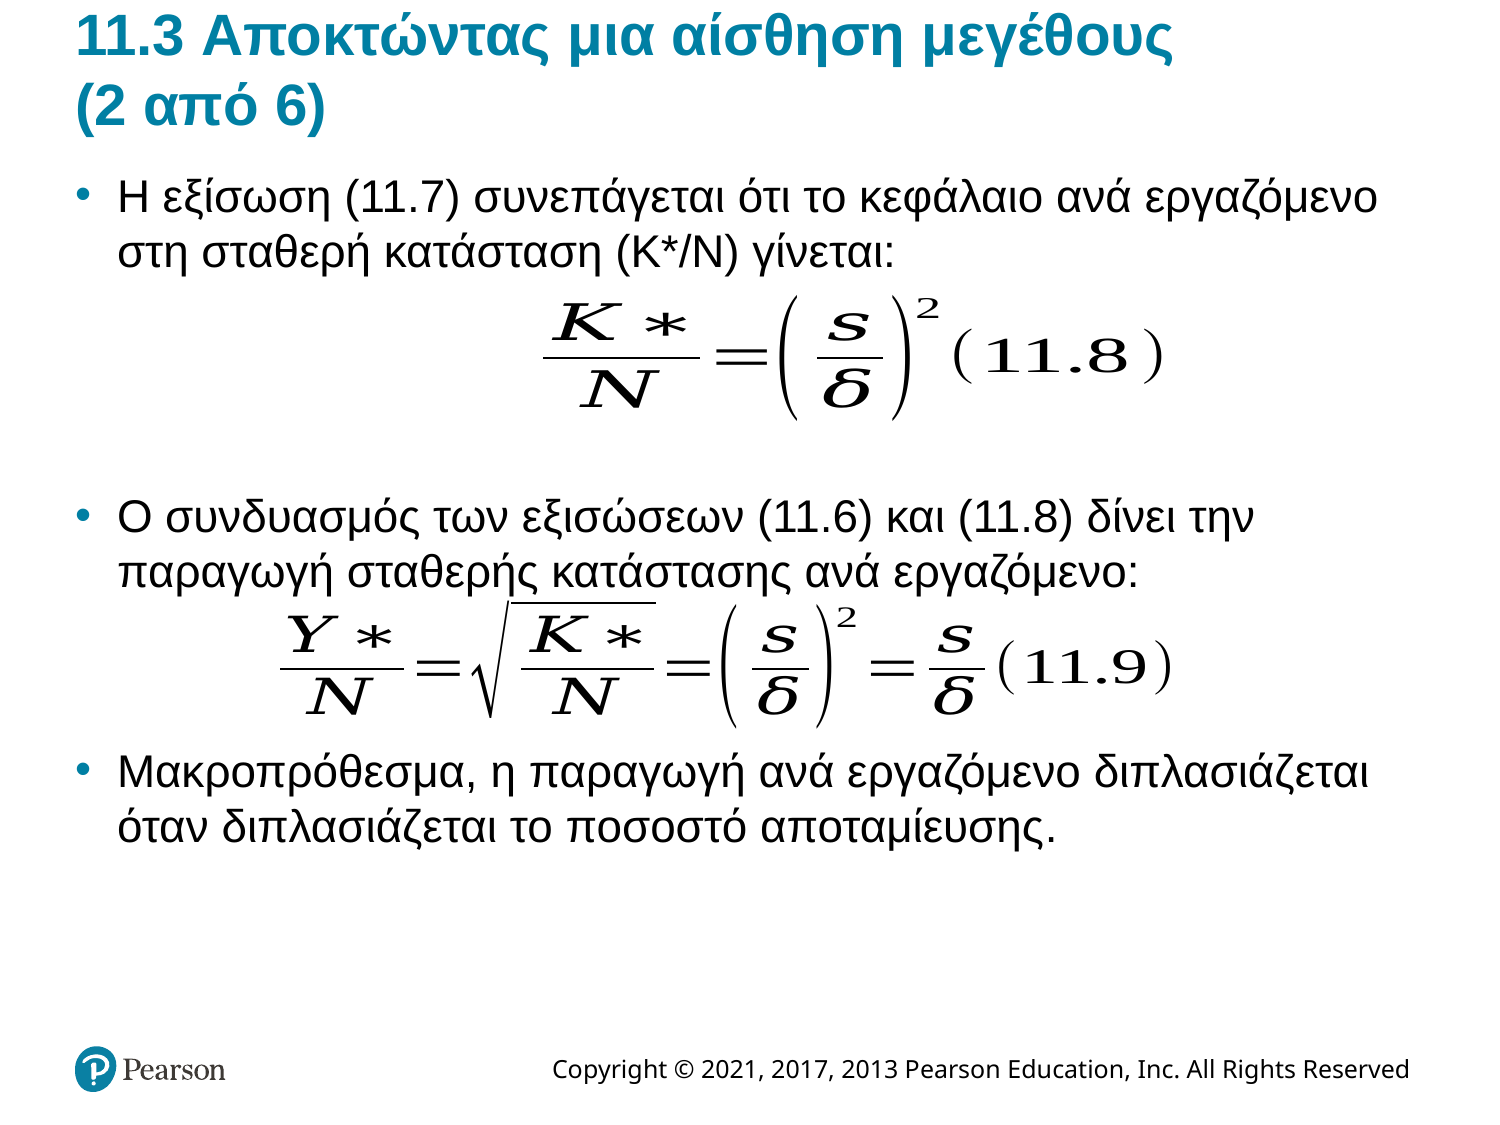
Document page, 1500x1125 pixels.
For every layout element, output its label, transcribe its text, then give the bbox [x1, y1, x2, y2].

title 11.3 Αποκτώντας μια αίσθηση μεγέθους (2 από 6) [75, 0, 1425, 138]
list Η εξίσωση (11.7) συνεπάγεται ότι το κεφάλαιο ανά εργαζόμενο στη σταθερή κατάσταση (K*/N) γίνεται: [75, 166, 1425, 288]
list Ο συνδυασμός των εξισώσεων (11.6) και (11.8) δίνει την παραγωγή σταθερής κατάστασης ανά εργαζόμενο: [75, 486, 1425, 608]
list Μακροπρόθεσμα, η παραγωγή ανά εργαζόμενο διπλασιάζεται όταν διπλασιάζεται το ποσοστό αποταμίευσης. [75, 741, 1425, 863]
